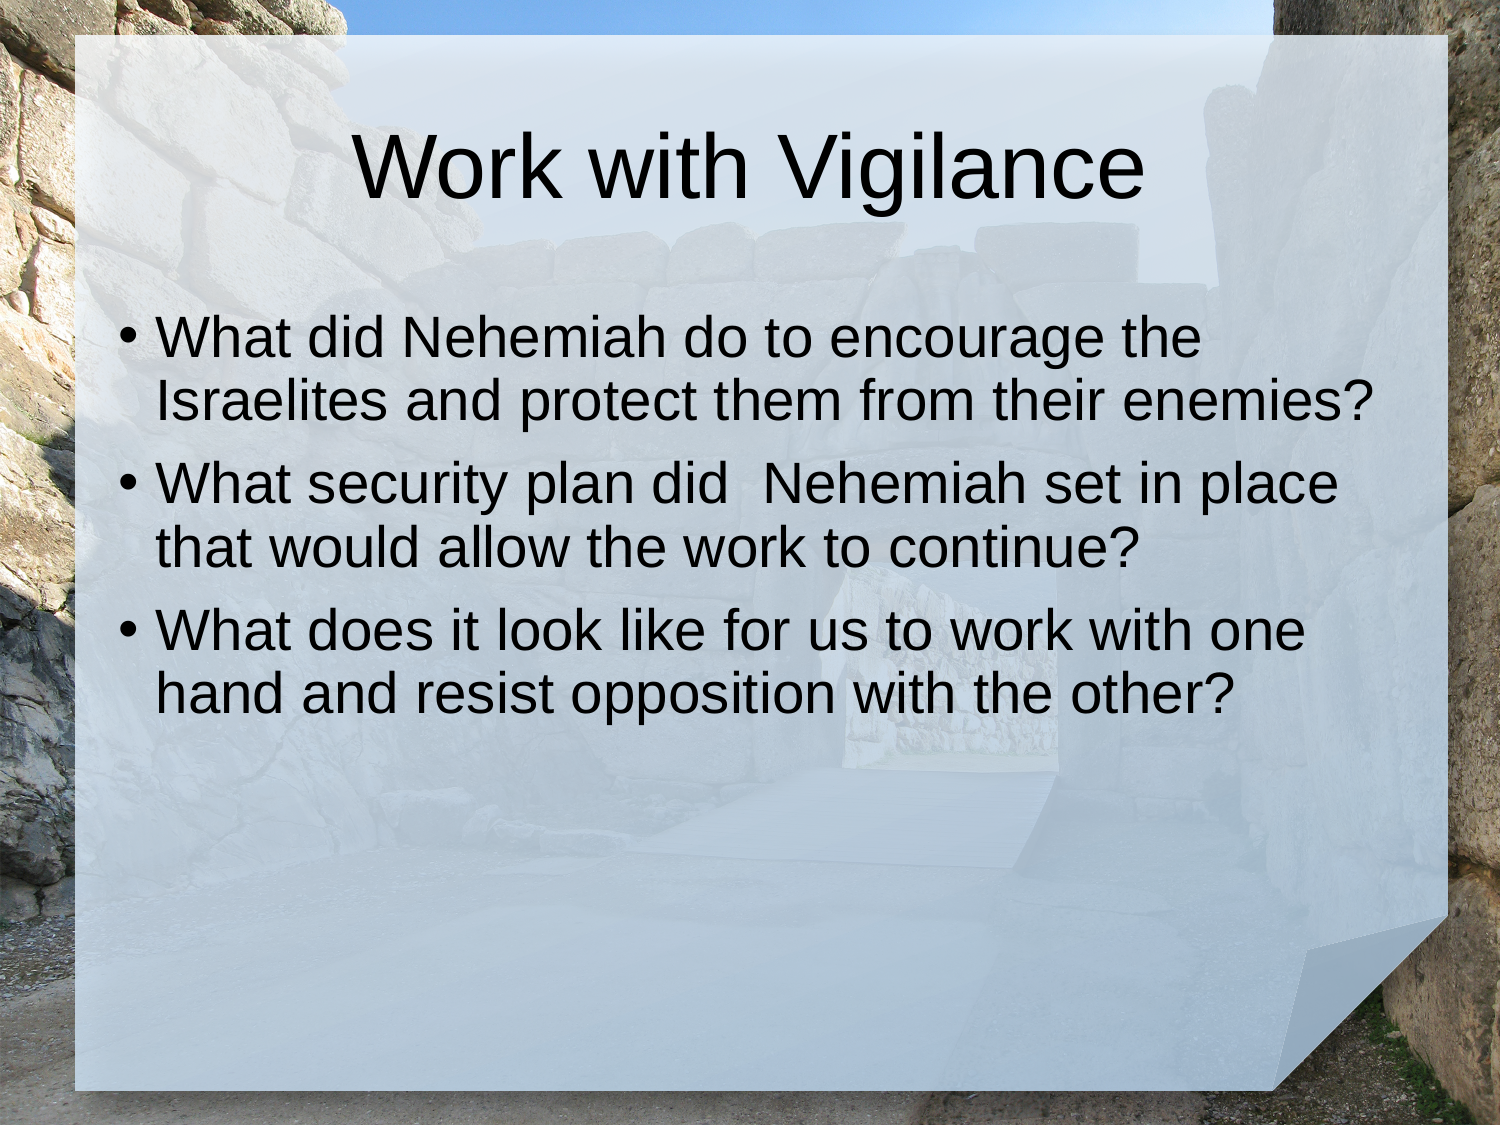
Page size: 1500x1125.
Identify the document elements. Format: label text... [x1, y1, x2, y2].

list What did Nehemiah do to encourage the Israelites and protect them from their enemies? What security plan did Nehemiah set in place that would allow the work to continue? What does it look like for us to work with one hand and resist opposition with the other? [103, 299, 1397, 1014]
picture [0, 0, 1500, 1125]
title Work with Vigilance [103, 59, 1397, 278]
